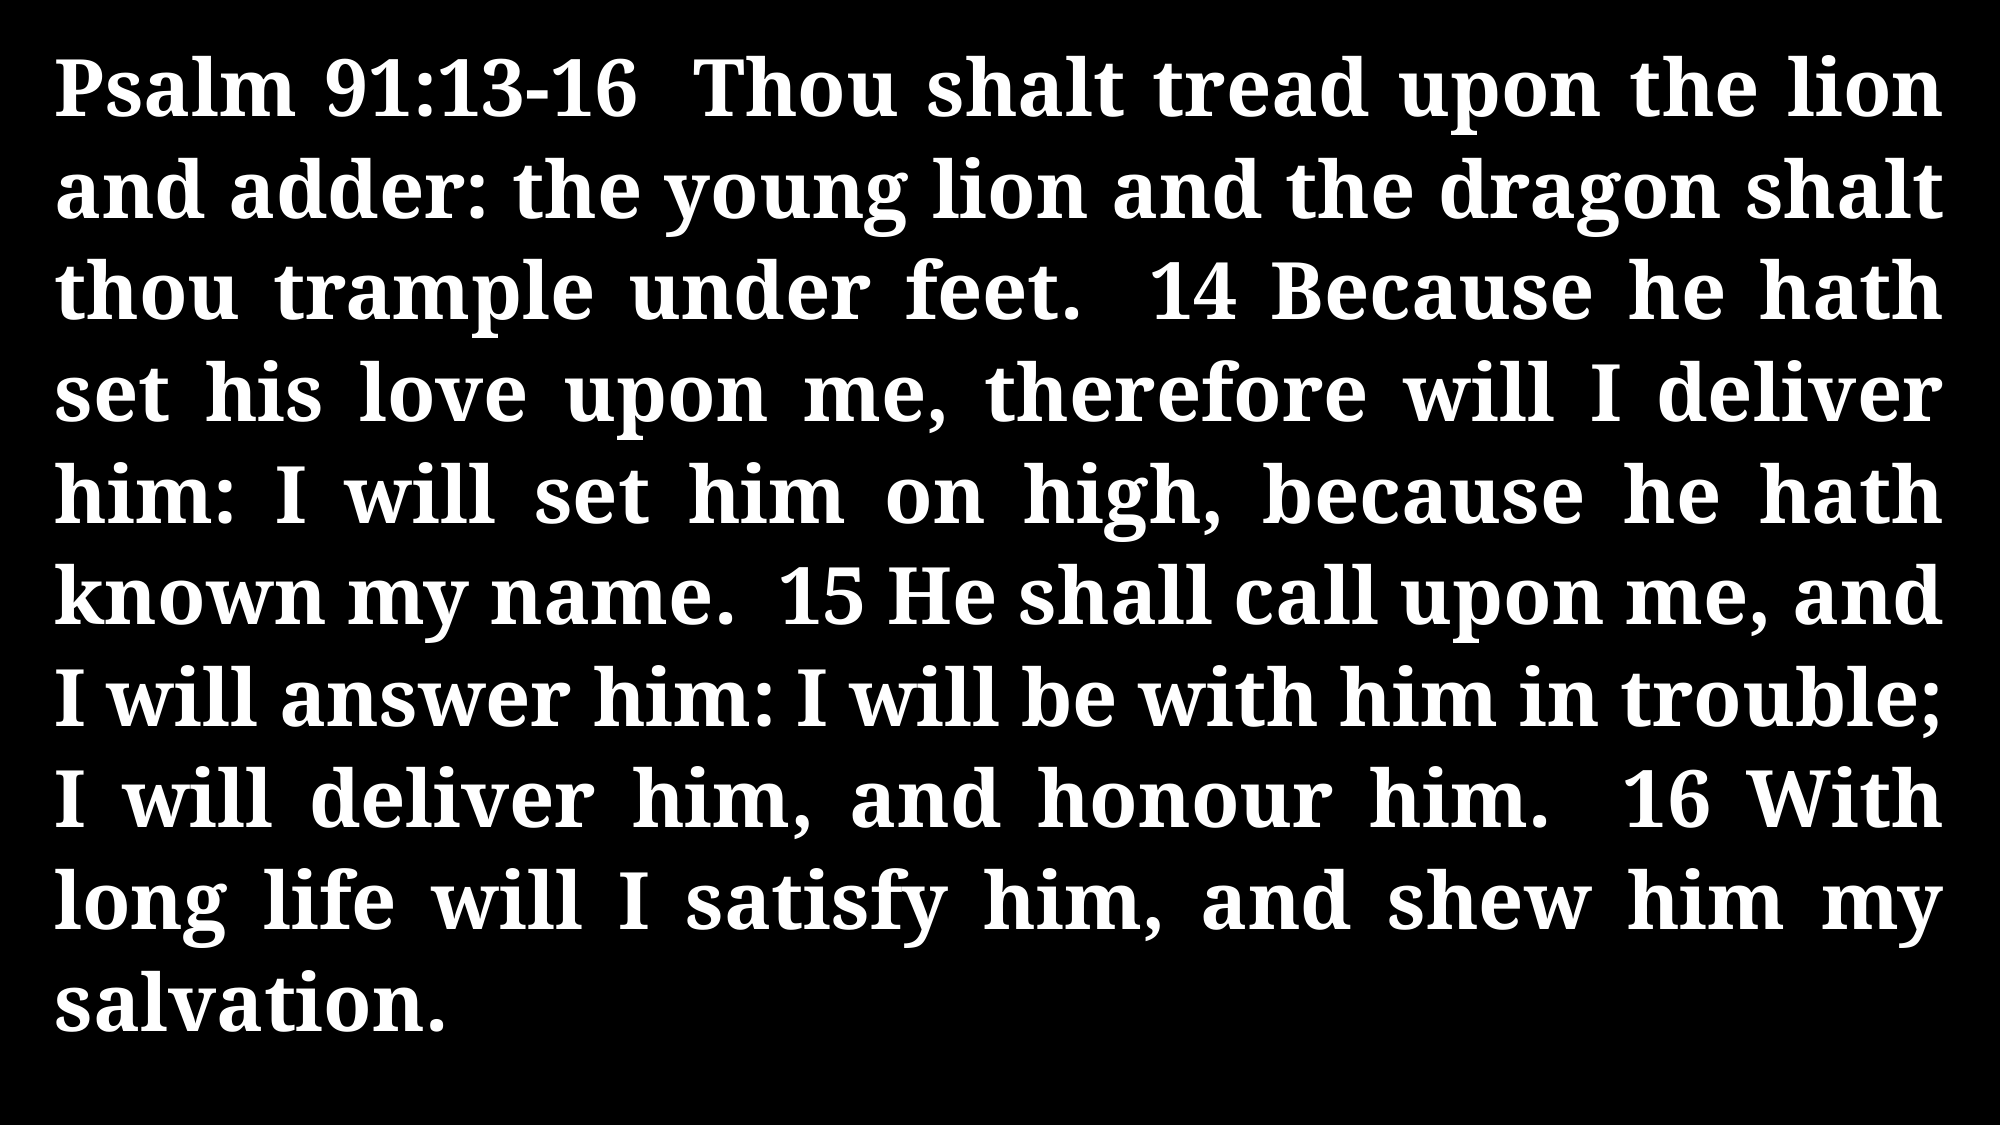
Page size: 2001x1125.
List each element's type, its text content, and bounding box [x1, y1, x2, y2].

text_box Psalm 91:13-16 Thou shalt tread upon the lion and adder: the young lion and the dragon shalt thou trample under feet. 14 Because he hath set his love upon me, therefore will I deliver him: I will set him on high, because he hath known my name. 15 He shall call upon me, and I will answer him: I will be with him in trouble; I will deliver him, and honour him. 16 With long life will I satisfy him, and shew him my salvation. [39, 23, 1961, 1055]
